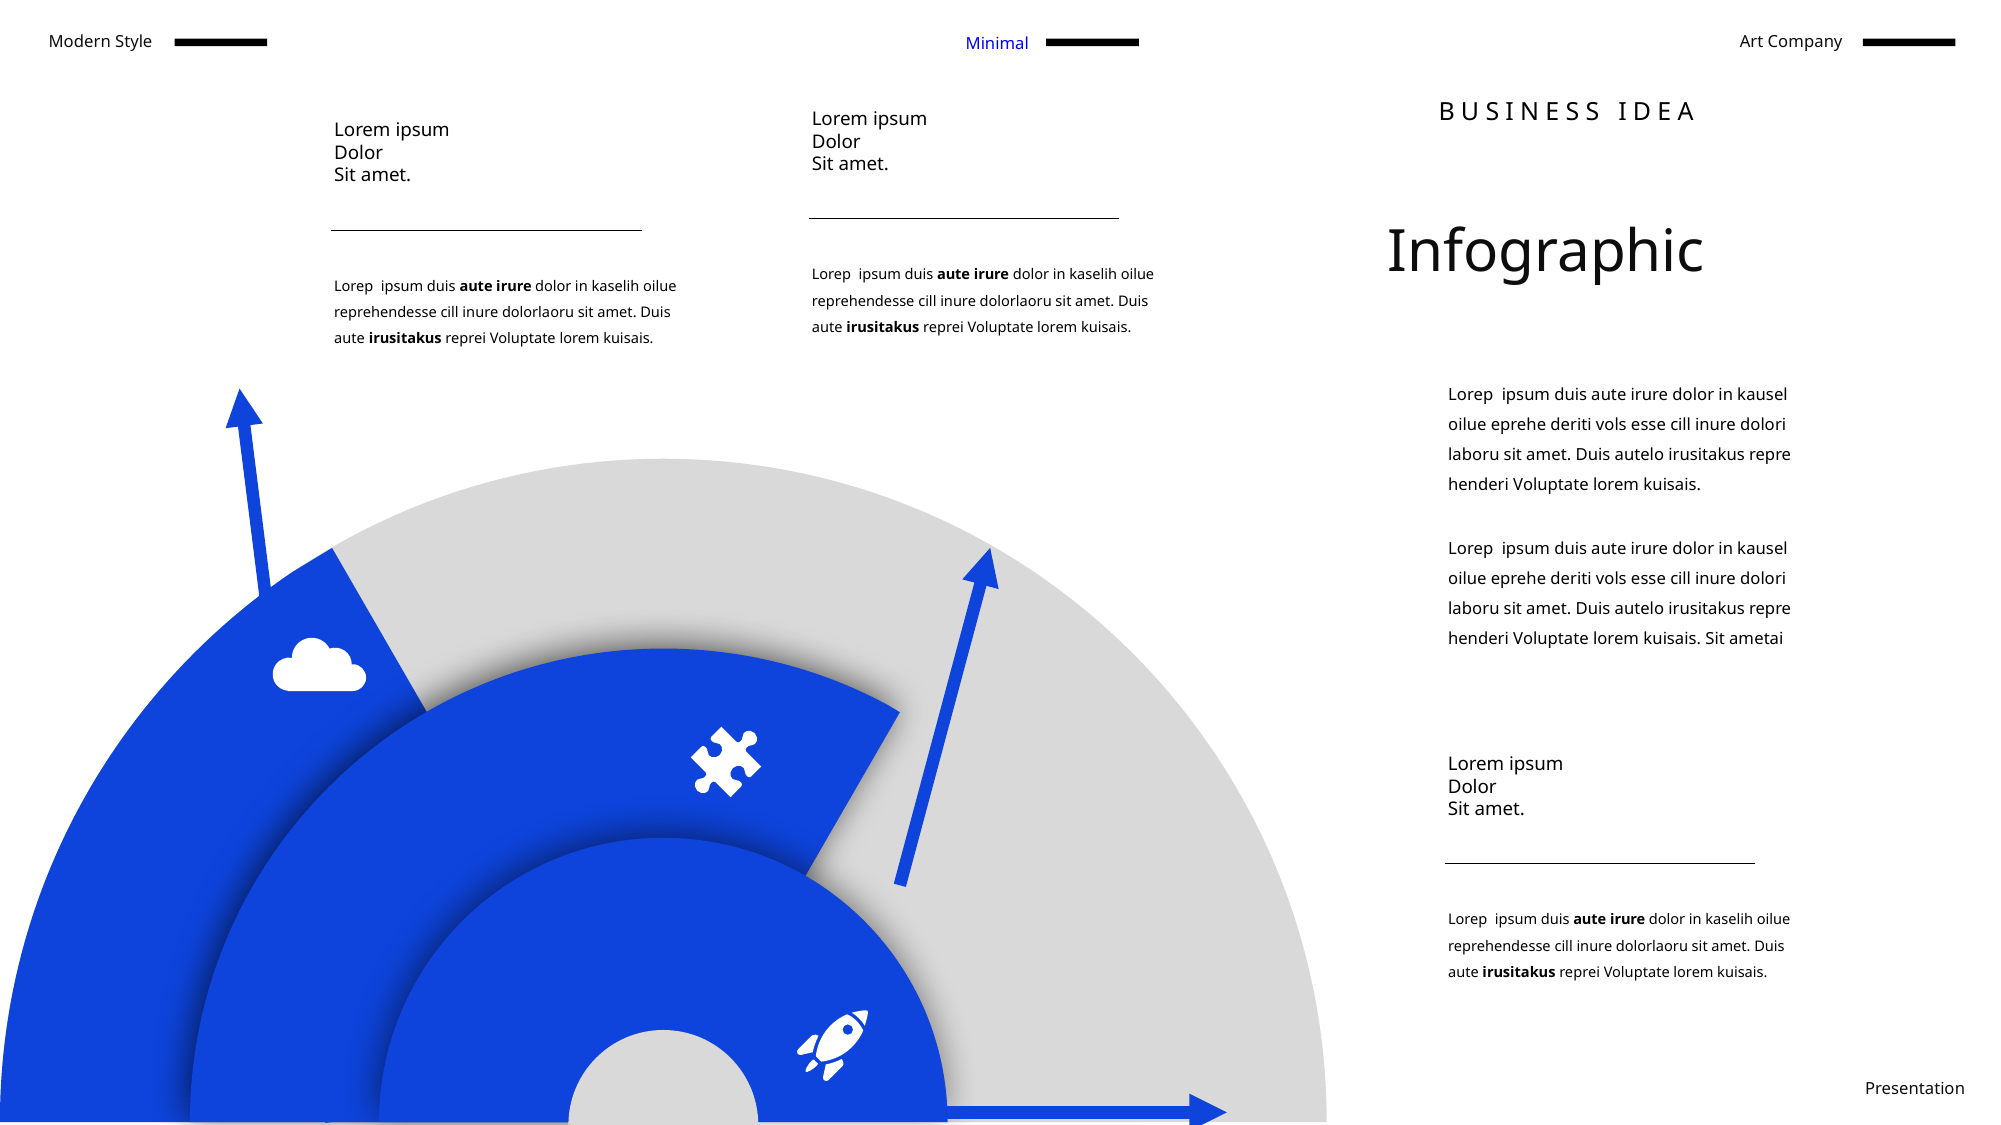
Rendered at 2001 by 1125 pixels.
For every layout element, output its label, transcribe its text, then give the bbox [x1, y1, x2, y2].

text_box Lorem ipsum Dolor Sit amet. [1433, 744, 1588, 827]
text_box BUSINESS IDEA [1423, 88, 1795, 133]
text_box [1045, 38, 1140, 47]
text_box Minimal [950, 25, 1045, 61]
text_box [173, 38, 268, 47]
text_box Lorep ipsum duis aute irure dolor in kaselih oilue reprehendesse cill inure dolorlaoru sit amet. Duis aute irusitakus reprei Voluptate lorem kuisais. [1433, 894, 1809, 988]
text_box Lorep ipsum duis aute irure dolor in kaselih oilue reprehendesse cill inure dolorlaoru sit amet. Duis aute irusitakus reprei Voluptate lorem kuisais. [797, 249, 1173, 343]
text_box Art Company [1724, 23, 1858, 59]
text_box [663, 547, 991, 1123]
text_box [0, 458, 239, 1123]
text_box [1862, 38, 1957, 47]
text_box Lorem ipsum Dolor Sit amet. [319, 110, 474, 193]
text_box Modern Style [27, 23, 168, 59]
text_box Lorep ipsum duis aute irure dolor in kausel oilue eprehe deriti vols esse cill inure dolori laboru sit amet. Duis autelo irusitakus repre henderi Voluptate lorem kuisais. Sit ametai [1433, 520, 1825, 656]
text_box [239, 388, 664, 1123]
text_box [790, 1003, 875, 1088]
text_box Presentation [1850, 1070, 1981, 1106]
text_box Infographic [1283, 205, 1809, 291]
text_box Lorep ipsum duis aute irure dolor in kausel oilue eprehe deriti vols esse cill inure dolori laboru sit amet. Duis autelo irusitakus repre henderi Voluptate lorem kuisais. [1433, 366, 1825, 501]
text_box Lorep ipsum duis aute irure dolor in kaselih oilue reprehendesse cill inure dolorlaoru sit amet. Duis aute irusitakus reprei Voluptate lorem kuisais. [319, 260, 695, 355]
text_box Lorem ipsum Dolor Sit amet. [797, 99, 951, 182]
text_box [664, 458, 1327, 1123]
